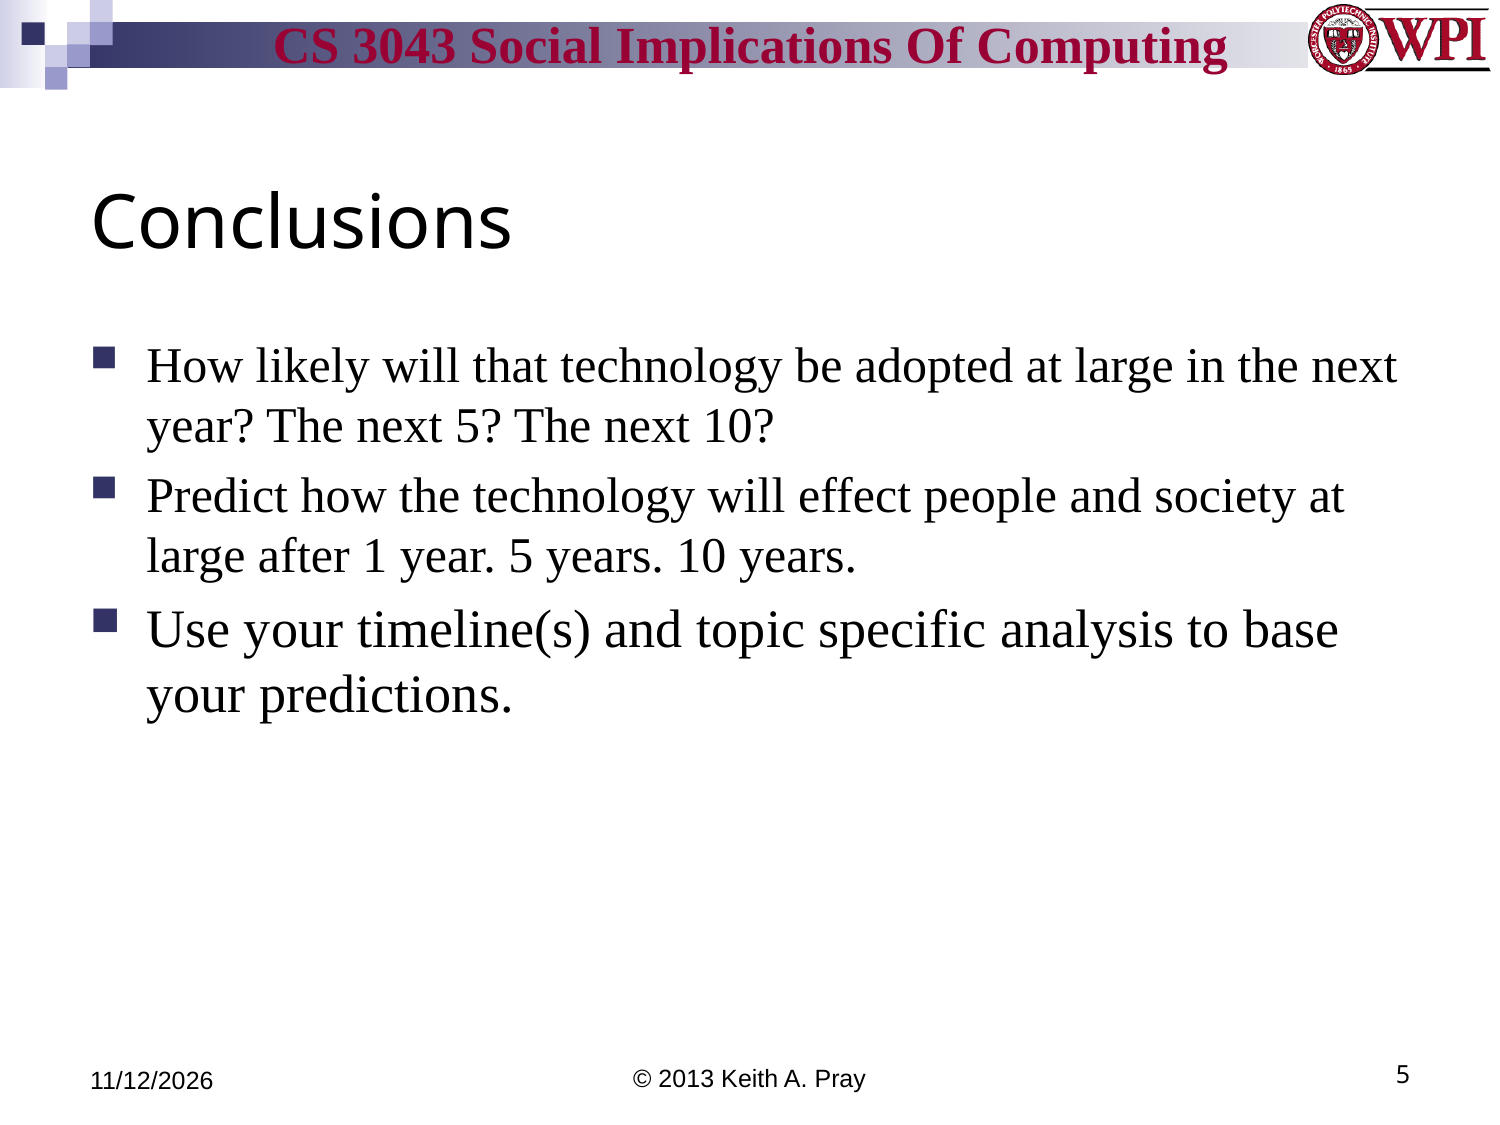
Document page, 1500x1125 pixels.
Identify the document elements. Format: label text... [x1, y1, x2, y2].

slide_number 5 [1074, 1024, 1426, 1101]
picture [1308, 3, 1500, 75]
list How likely will that technology be adopted at large in the next year? The next 5? The next 10? Predict how the technology will effect people and society at large after 1 year. 5 years. 10 years. Use your timeline(s) and topic specific analysis to base your predictions. [74, 324, 1426, 963]
title Conclusions [74, 124, 1426, 313]
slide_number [74, 1024, 426, 1103]
footer © 2013 Keith A. Pray [512, 1024, 988, 1101]
